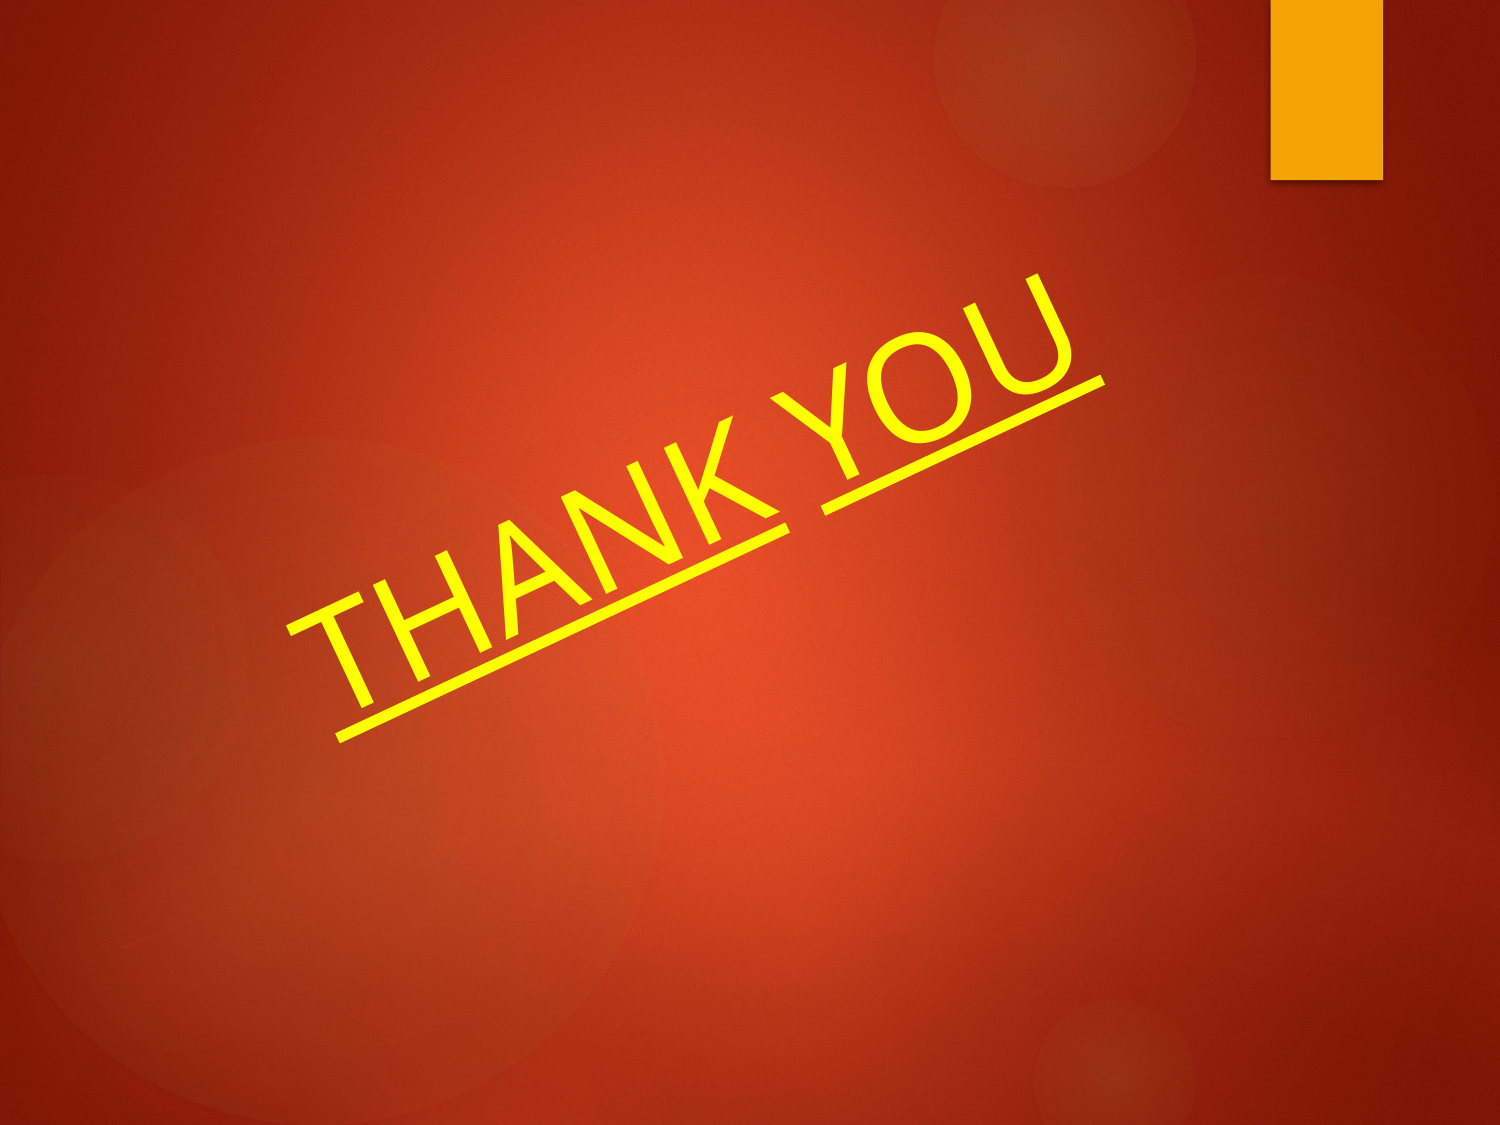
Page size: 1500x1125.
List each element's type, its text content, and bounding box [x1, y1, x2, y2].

subtitle Thank you [249, 163, 1376, 1063]
